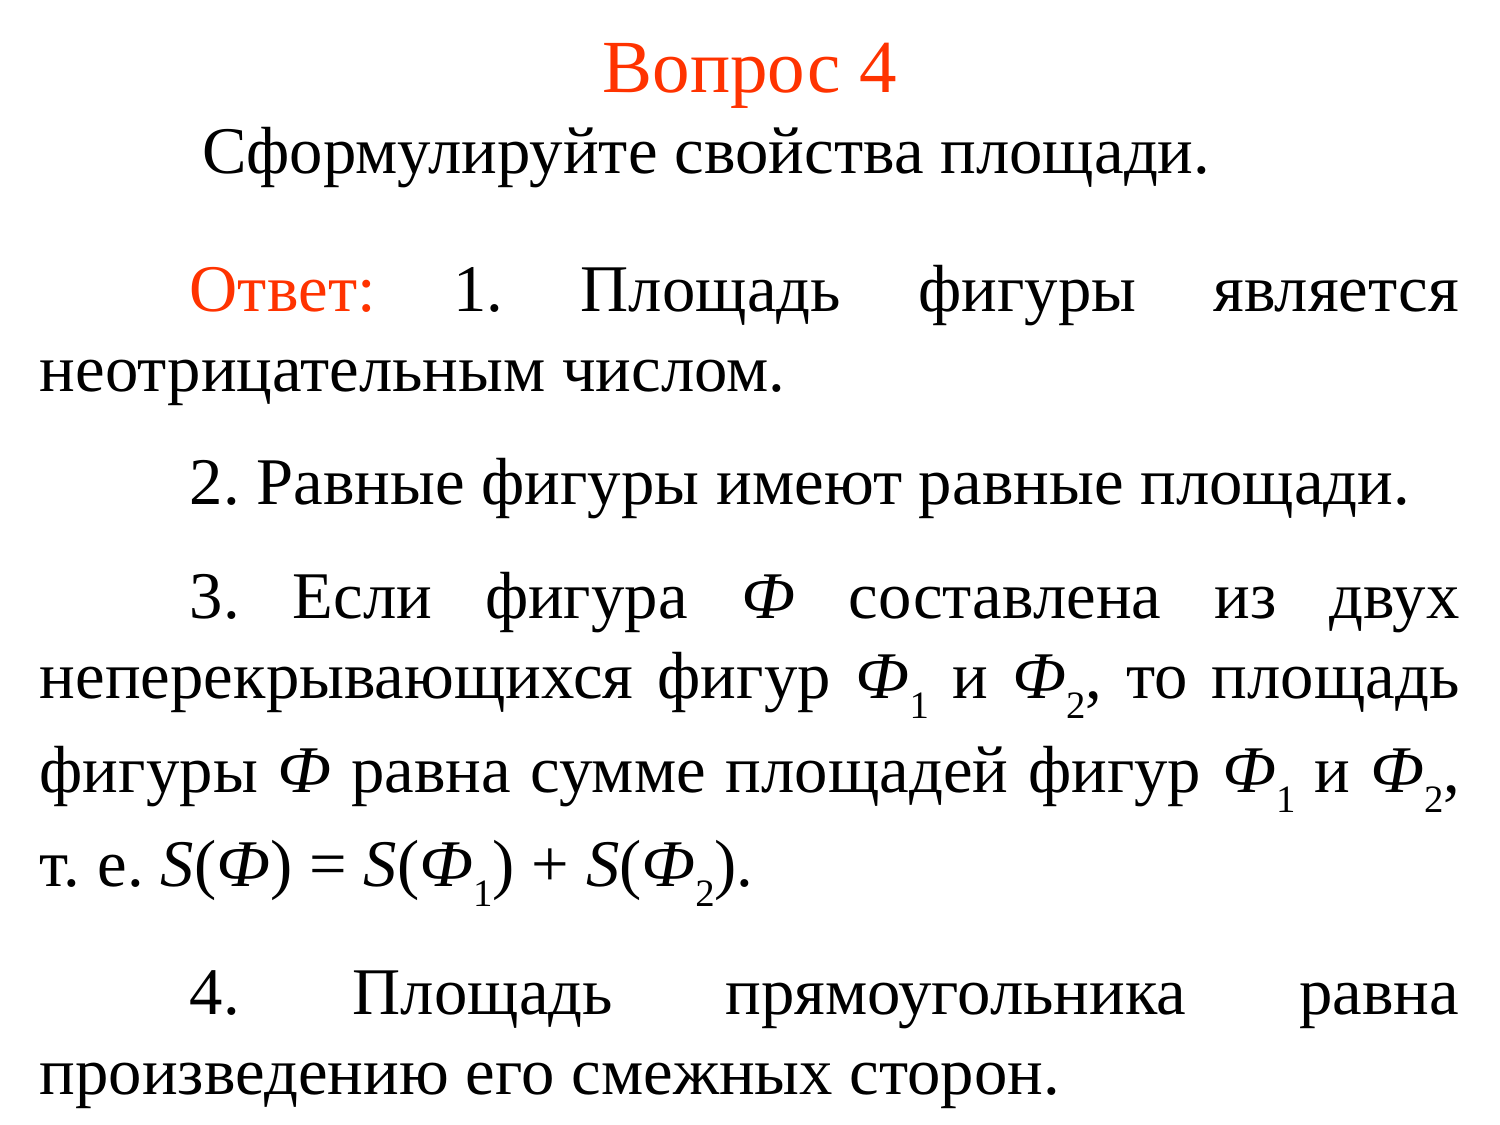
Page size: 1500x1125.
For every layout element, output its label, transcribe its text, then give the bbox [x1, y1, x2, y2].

text_box Ответ: 1. Площадь фигуры является неотрицательным числом. 2. Равные фигуры имеют равные площади. 3. Если фигура Ф составлена из двух неперекрывающихся фигур Ф1 и Ф2, то площадь фигуры Ф равна сумме площадей фигур Ф1 и Ф2, т. е. S(Ф) = S(Ф1) + S(Ф2). 4. Площадь прямоугольника равна произведению его смежных сторон. [24, 237, 1475, 1115]
title Вопрос 4 [112, 24, 1388, 99]
text_box Сформулируйте свойства площади. [37, 99, 1475, 195]
